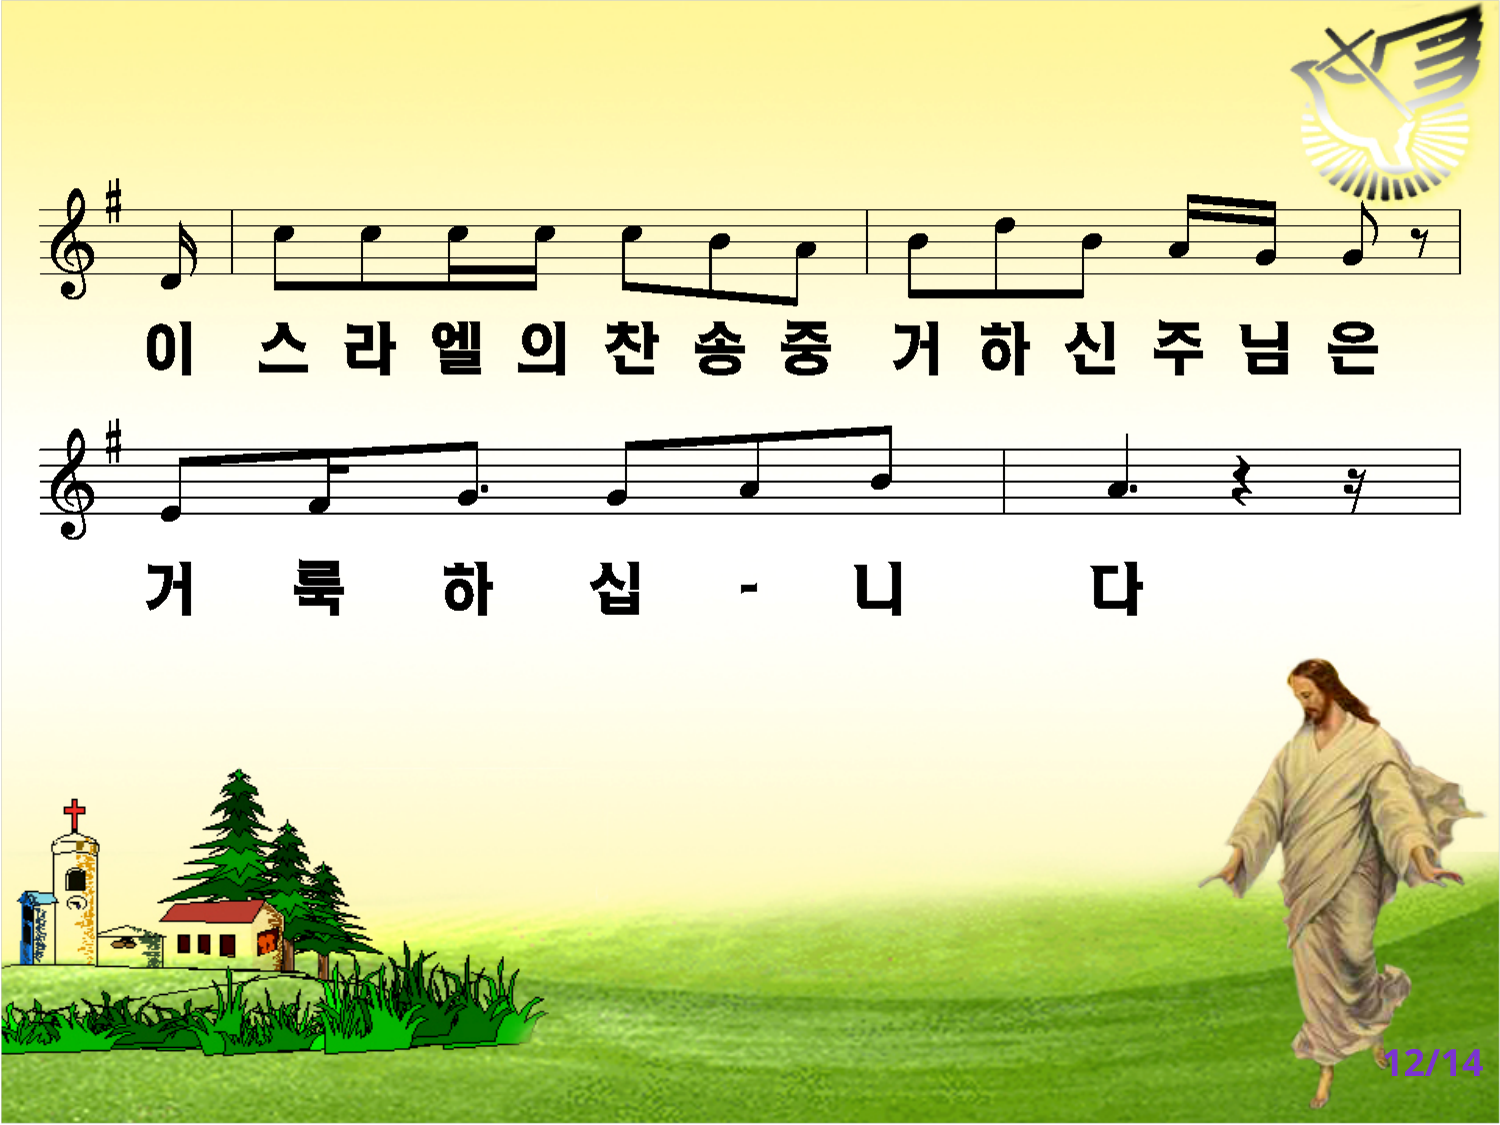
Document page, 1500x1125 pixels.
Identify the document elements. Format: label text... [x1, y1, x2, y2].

text_box 12/14 [1367, 1031, 1499, 1092]
picture [0, 0, 1500, 1125]
